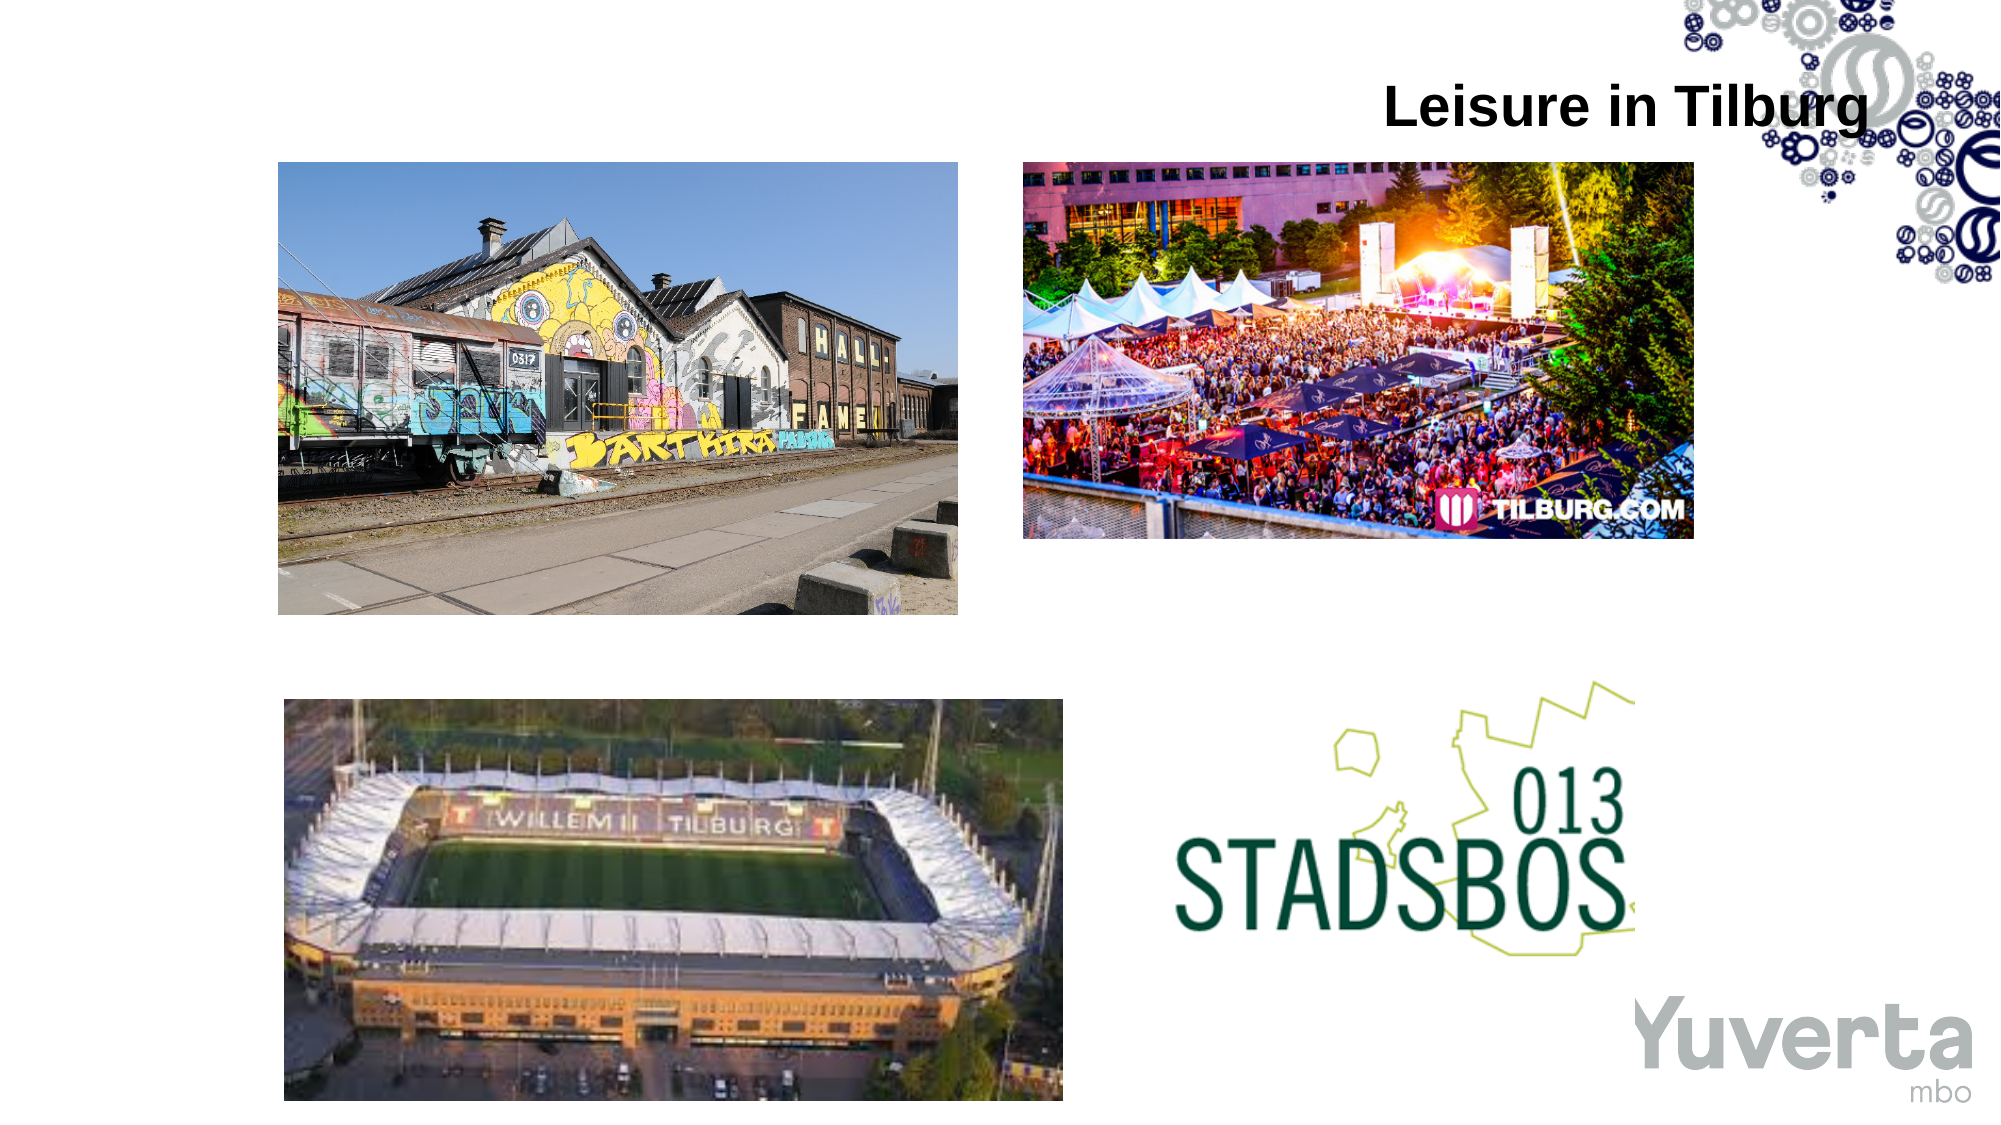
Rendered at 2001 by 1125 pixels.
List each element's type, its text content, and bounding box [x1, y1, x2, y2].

title Leisure in Tilburg [432, 54, 1887, 161]
picture [0, 0, 2000, 1125]
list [1023, 162, 1694, 539]
